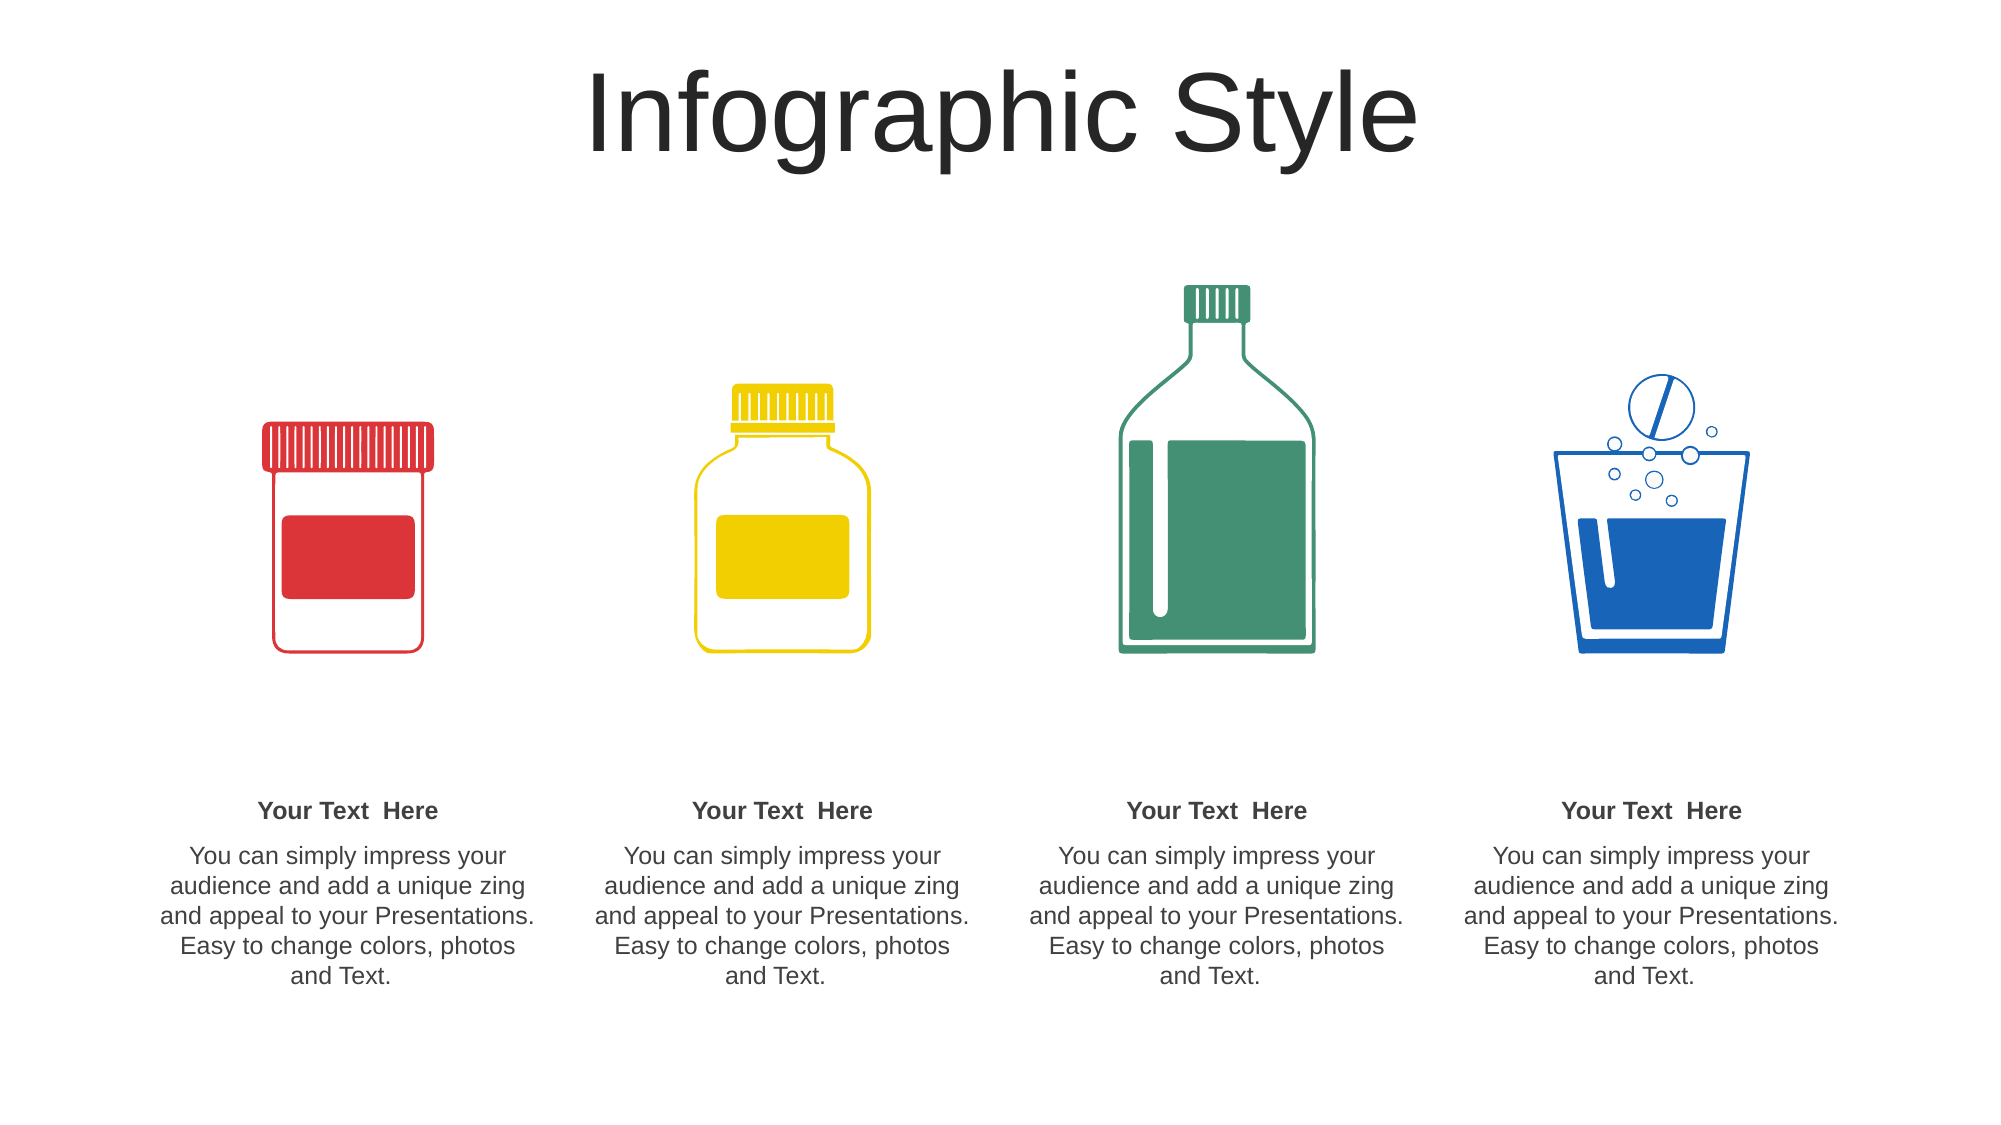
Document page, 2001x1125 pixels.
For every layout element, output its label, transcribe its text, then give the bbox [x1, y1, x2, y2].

list Infographic Style [53, 55, 1952, 175]
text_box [1118, 285, 1316, 654]
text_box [1013, 786, 1421, 999]
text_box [694, 383, 872, 654]
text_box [1553, 373, 1751, 654]
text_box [144, 786, 552, 999]
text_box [262, 421, 435, 654]
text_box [1447, 786, 1856, 999]
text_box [578, 786, 987, 999]
